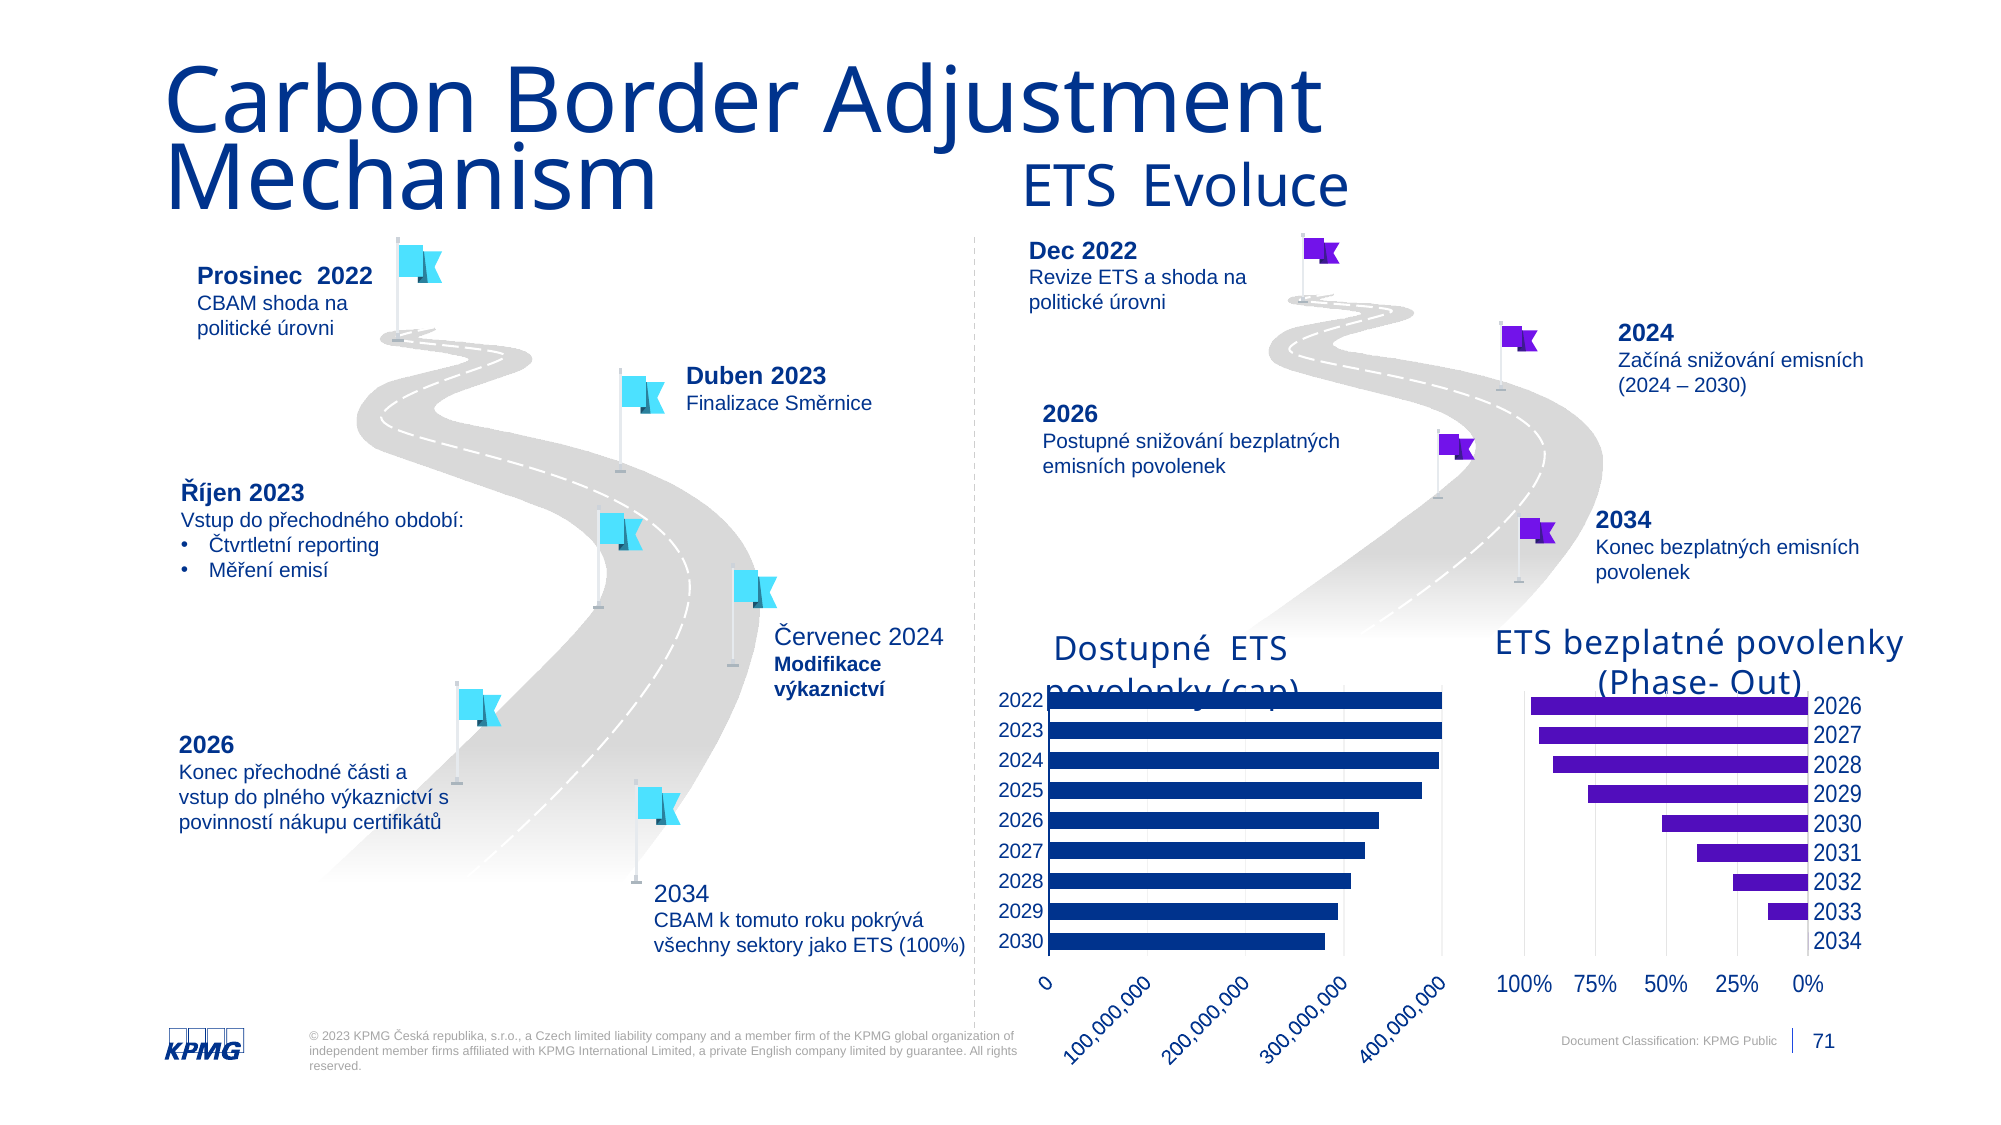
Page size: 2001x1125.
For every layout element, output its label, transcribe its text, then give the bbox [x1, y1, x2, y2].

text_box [1298, 233, 1340, 303]
text_box 2026 Postupné snižování bezplatných emisních povolenek [1042, 397, 1236, 478]
text_box 2026 Konec přechodné části a vstup do plného výkaznictví s povinností nákupu certifikátů [178, 728, 317, 834]
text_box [1433, 429, 1475, 499]
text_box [1514, 512, 1556, 583]
title Carbon Border Adjustment Mechanism [163, 70, 1838, 159]
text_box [592, 504, 643, 610]
text_box Prosinec 2022 CBAM shoda na politické úrovni [197, 259, 388, 340]
text_box Říjen 2023 Vstup do přechodného období: Čtvrtletní reporting Měření emisí [180, 476, 317, 582]
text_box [451, 680, 502, 786]
text_box 2034 CBAM k tomuto roku pokrývá všechny sektory jako ETS (100%) [653, 877, 974, 958]
text_box 2024 Začíná snižování emisních (2024 – 2030) [1618, 316, 1897, 397]
text_box Dec 2022 Revize ETS a shoda na politické úrovni [1029, 234, 1248, 315]
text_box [391, 237, 443, 342]
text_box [727, 562, 778, 668]
chart [997, 583, 1451, 1095]
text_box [1496, 320, 1538, 391]
text_box Červenec 2024 Modifikace výkaznictví [774, 620, 974, 701]
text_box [317, 327, 760, 882]
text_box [1434, 621, 1966, 1028]
text_box ETS Evoluce [1021, 144, 1844, 233]
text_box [1236, 293, 1603, 621]
text_box 2034 Konec bezplatných emisních povolenek [1603, 503, 1874, 584]
text_box Duben 2023 Finalizace Směrnice [760, 359, 943, 415]
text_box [614, 367, 665, 473]
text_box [630, 779, 681, 884]
